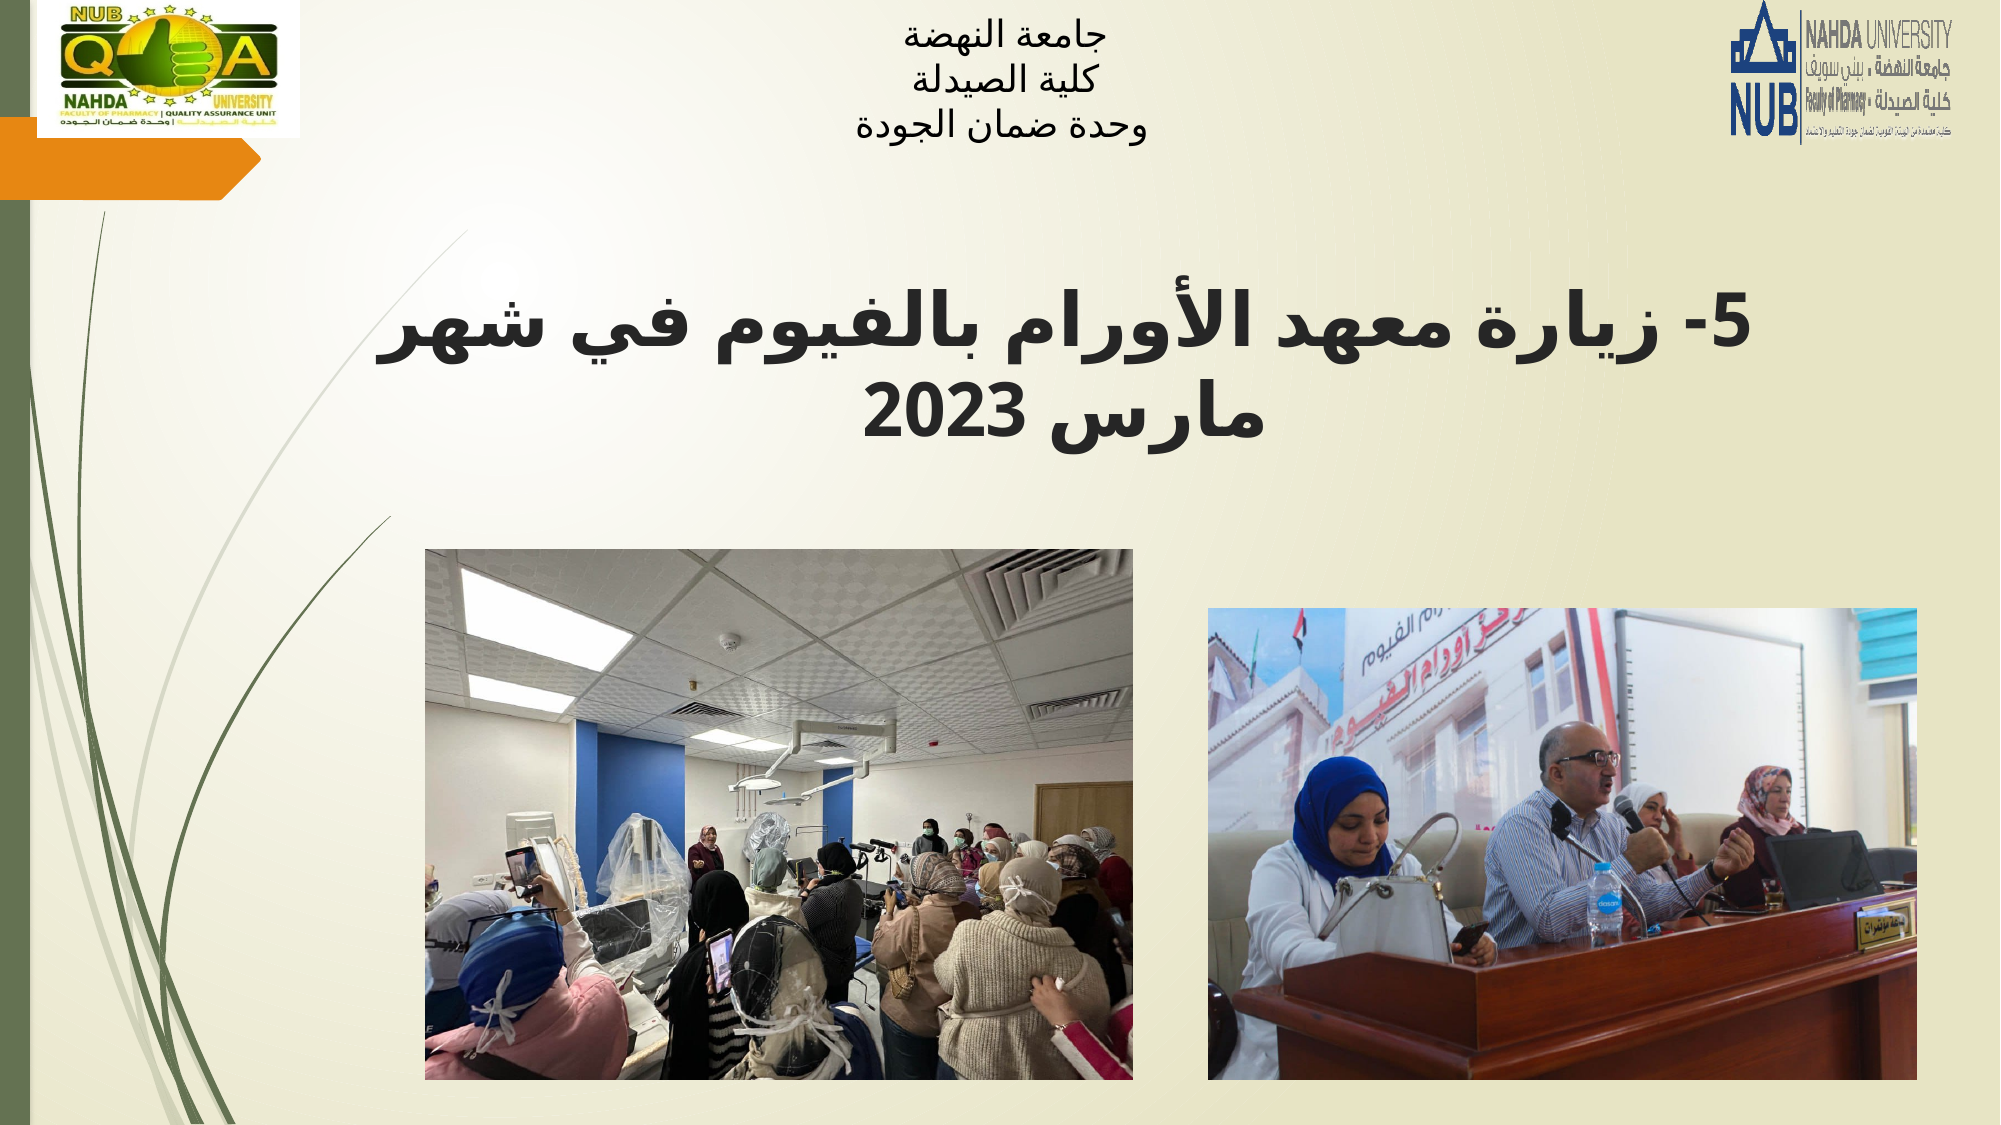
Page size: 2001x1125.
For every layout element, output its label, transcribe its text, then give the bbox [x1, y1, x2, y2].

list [1208, 608, 1917, 1081]
title 5- زيارة معهد الأورام بالفيوم في شهر مارس 2023 [244, 264, 1888, 475]
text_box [37, 0, 1974, 158]
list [425, 549, 1134, 1081]
